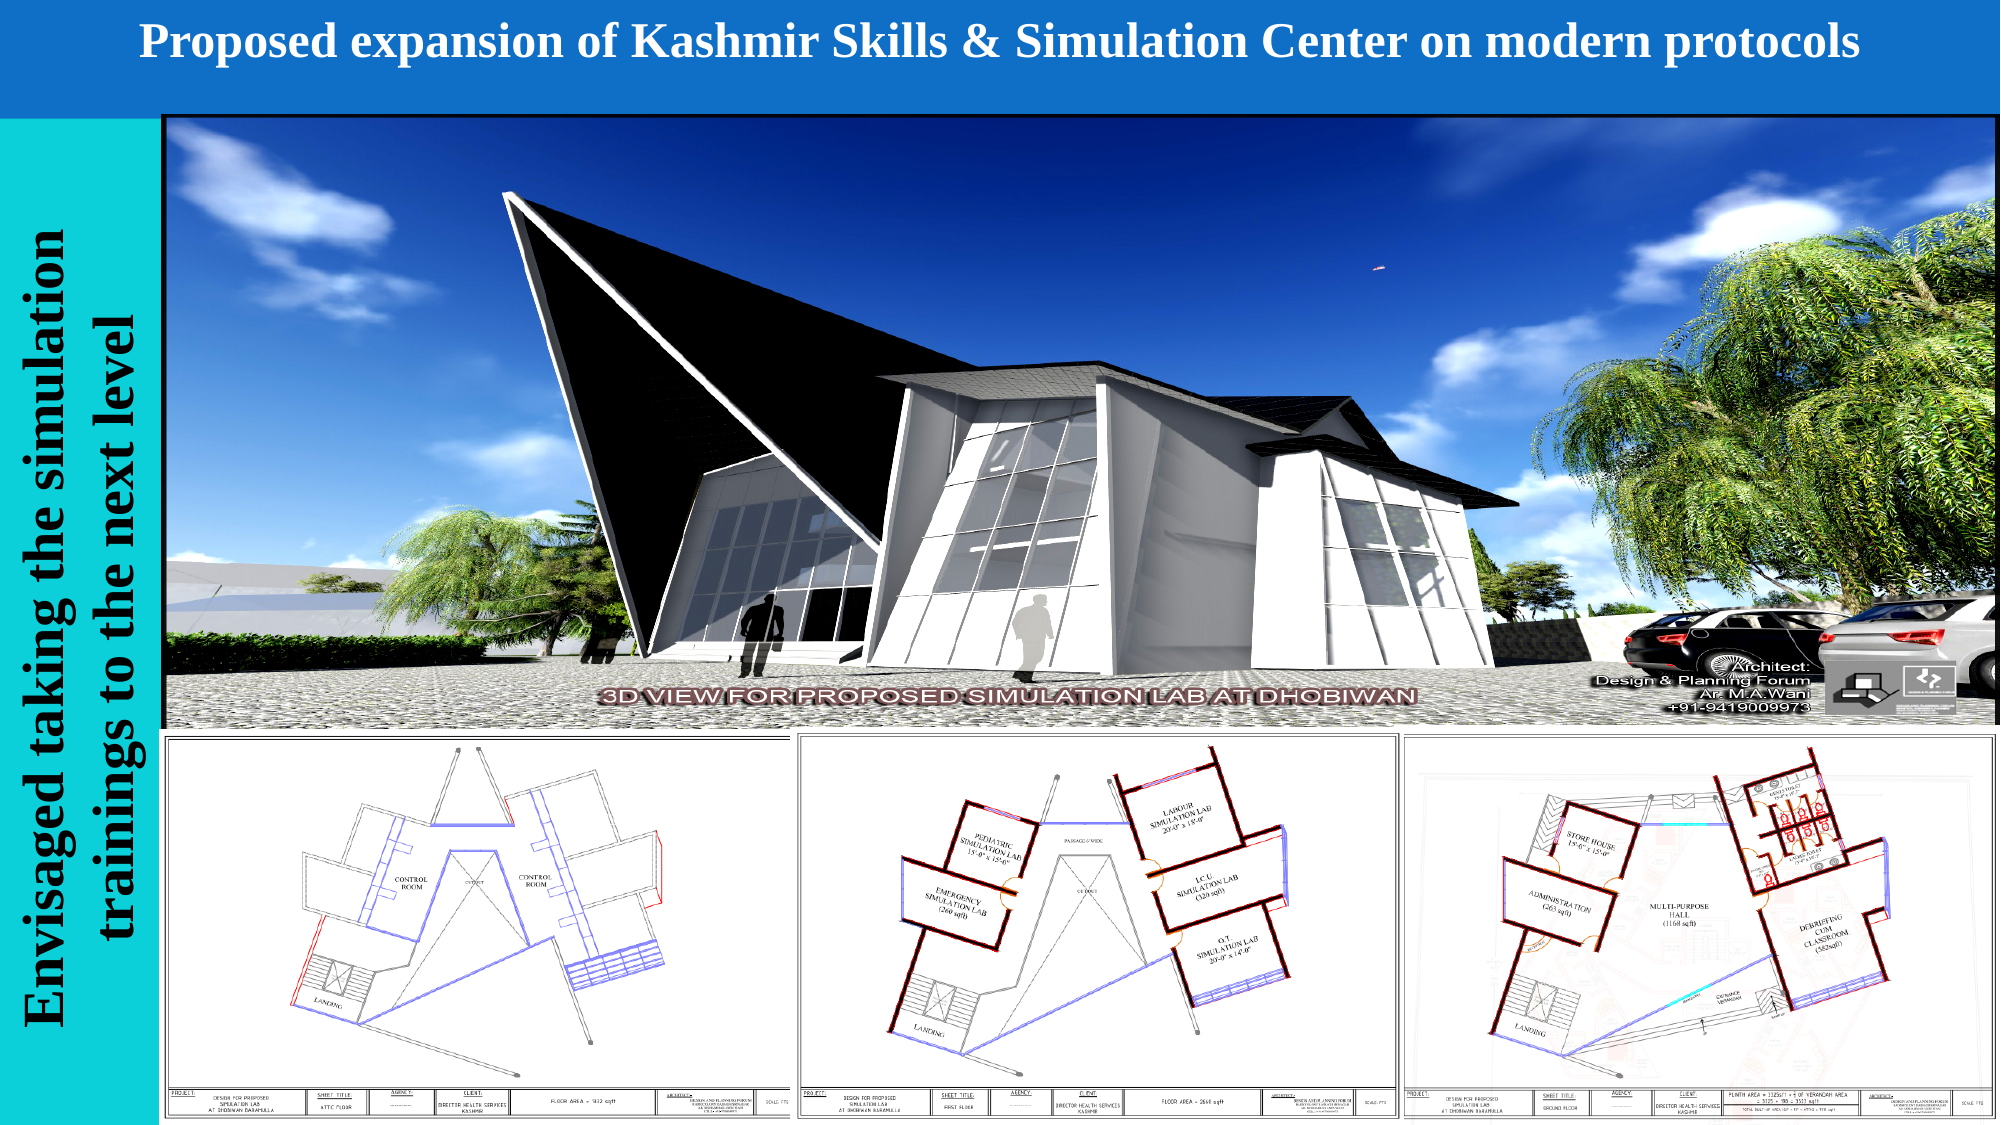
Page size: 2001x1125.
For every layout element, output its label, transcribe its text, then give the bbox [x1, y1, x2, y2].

picture [159, 113, 2000, 1125]
text_box Proposed expansion of Kashmir Skills & Simulation Center on modern protocols [0, 0, 2000, 75]
text_box Envisaged taking the simulation trainings to the next level [0, 132, 152, 1125]
